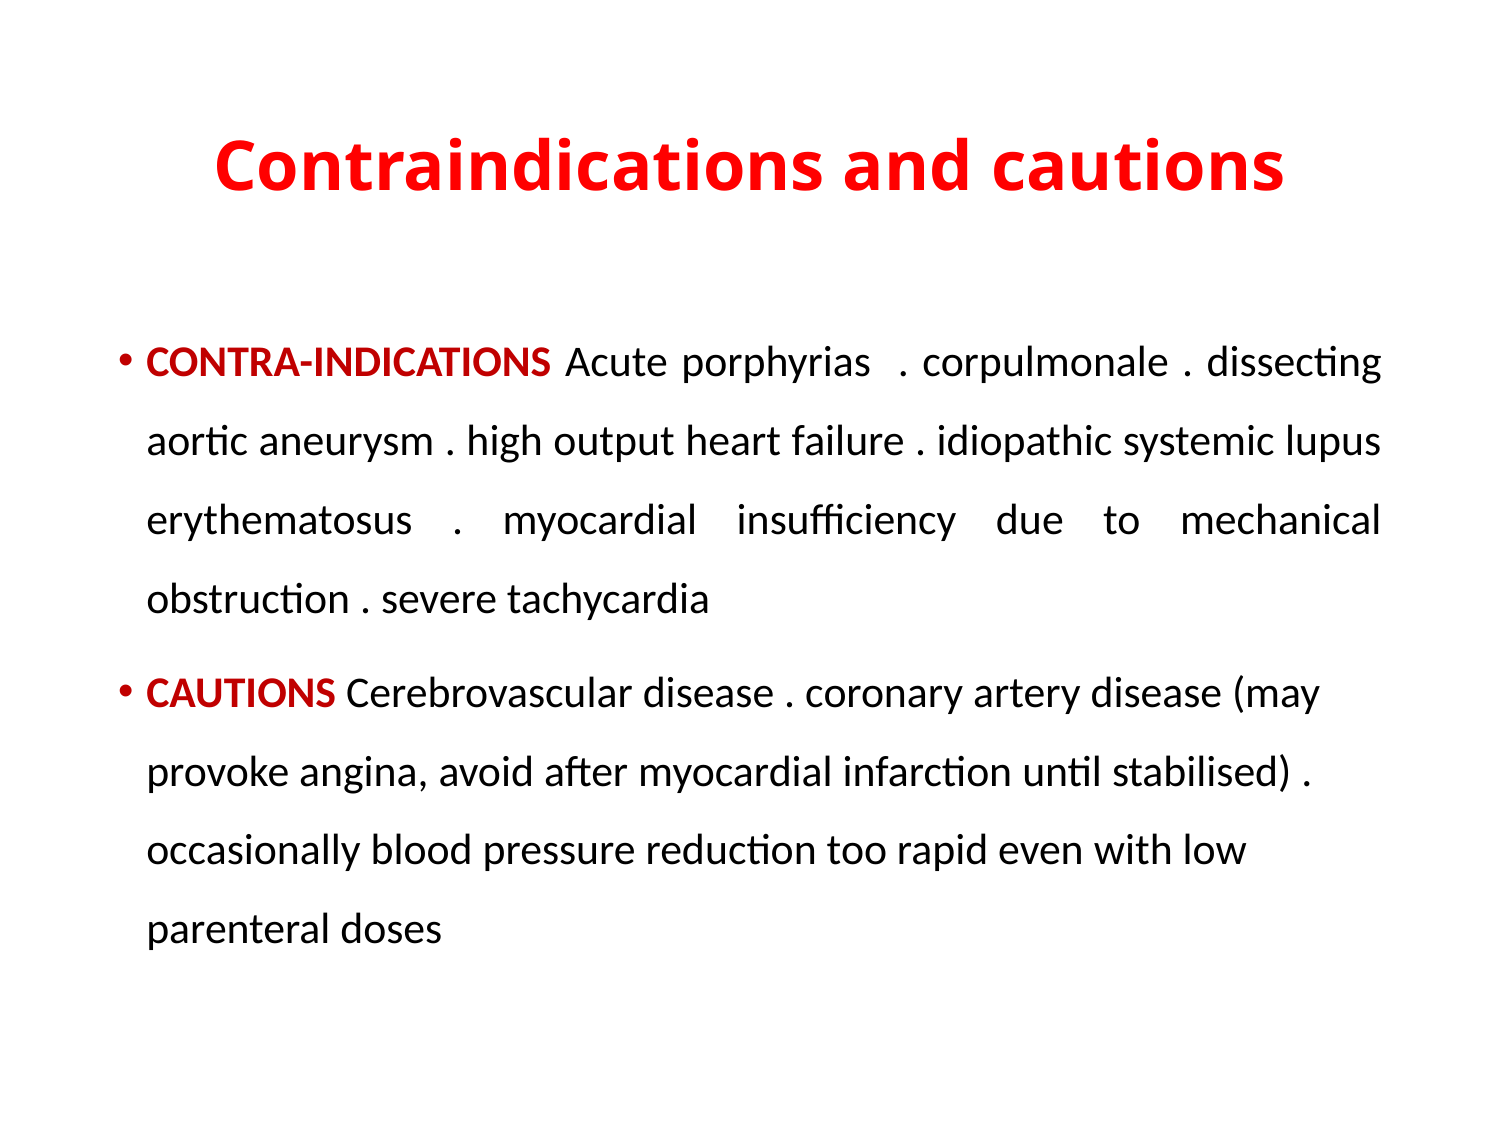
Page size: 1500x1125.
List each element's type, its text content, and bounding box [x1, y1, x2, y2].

title Contraindications and cautions [103, 59, 1397, 278]
list CONTRA-INDICATIONS Acute porphyrias . corpulmonale . dissecting aortic aneurysm . high output heart failure . idiopathic systemic lupus erythematosus . myocardial insufficiency due to mechanical obstruction . severe tachycardia CAUTIONS Cerebrovascular disease . coronary artery disease (may provoke angina, avoid after myocardial infarction until stabilised) . occasionally blood pressure reduction too rapid even with low parenteral doses [103, 299, 1397, 1014]
